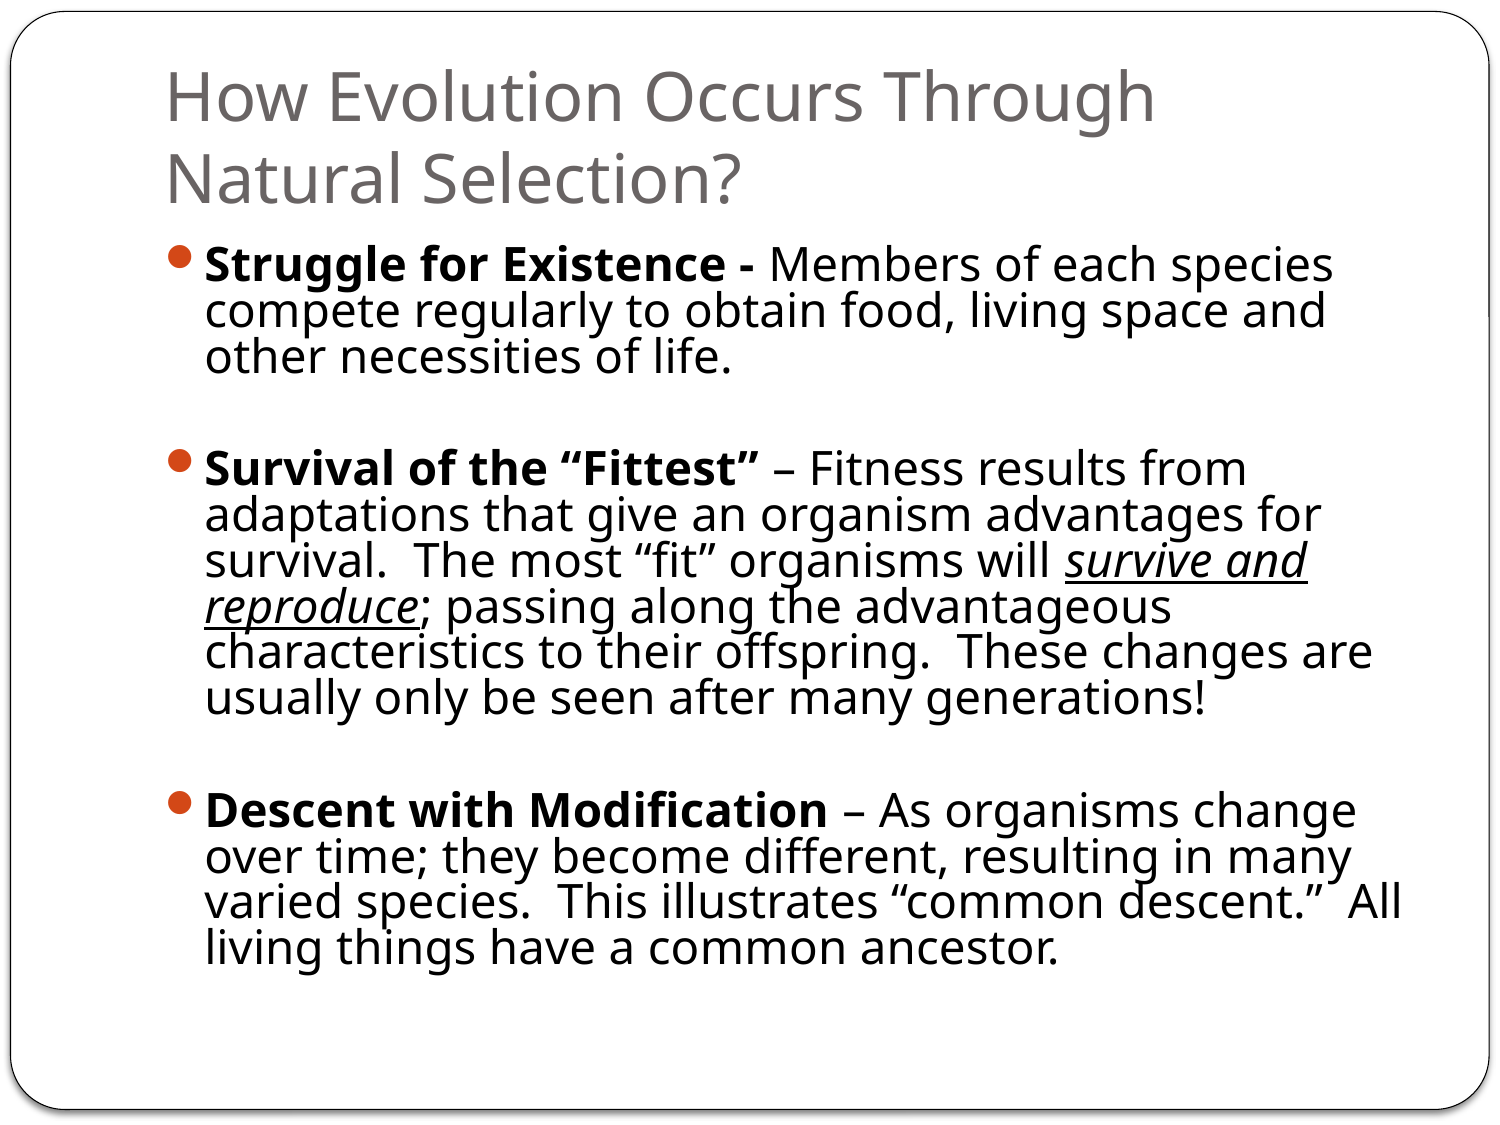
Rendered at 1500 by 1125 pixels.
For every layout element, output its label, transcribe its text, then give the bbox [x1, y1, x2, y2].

title How Evolution Occurs Through Natural Selection? [150, 45, 1425, 233]
list Struggle for Existence - Members of each species compete regularly to obtain food, living space and other necessities of life. Survival of the “Fittest” – Fitness results from adaptations that give an organism advantages for survival. The most “fit” organisms will survive and reproduce; passing along the advantageous characteristics to their offspring. These changes are usually only be seen after many generations! Descent with Modification – As organisms change over time; they become different, resulting in many varied species. This illustrates “common descent.” All living things have a common ancestor. [150, 237, 1425, 988]
